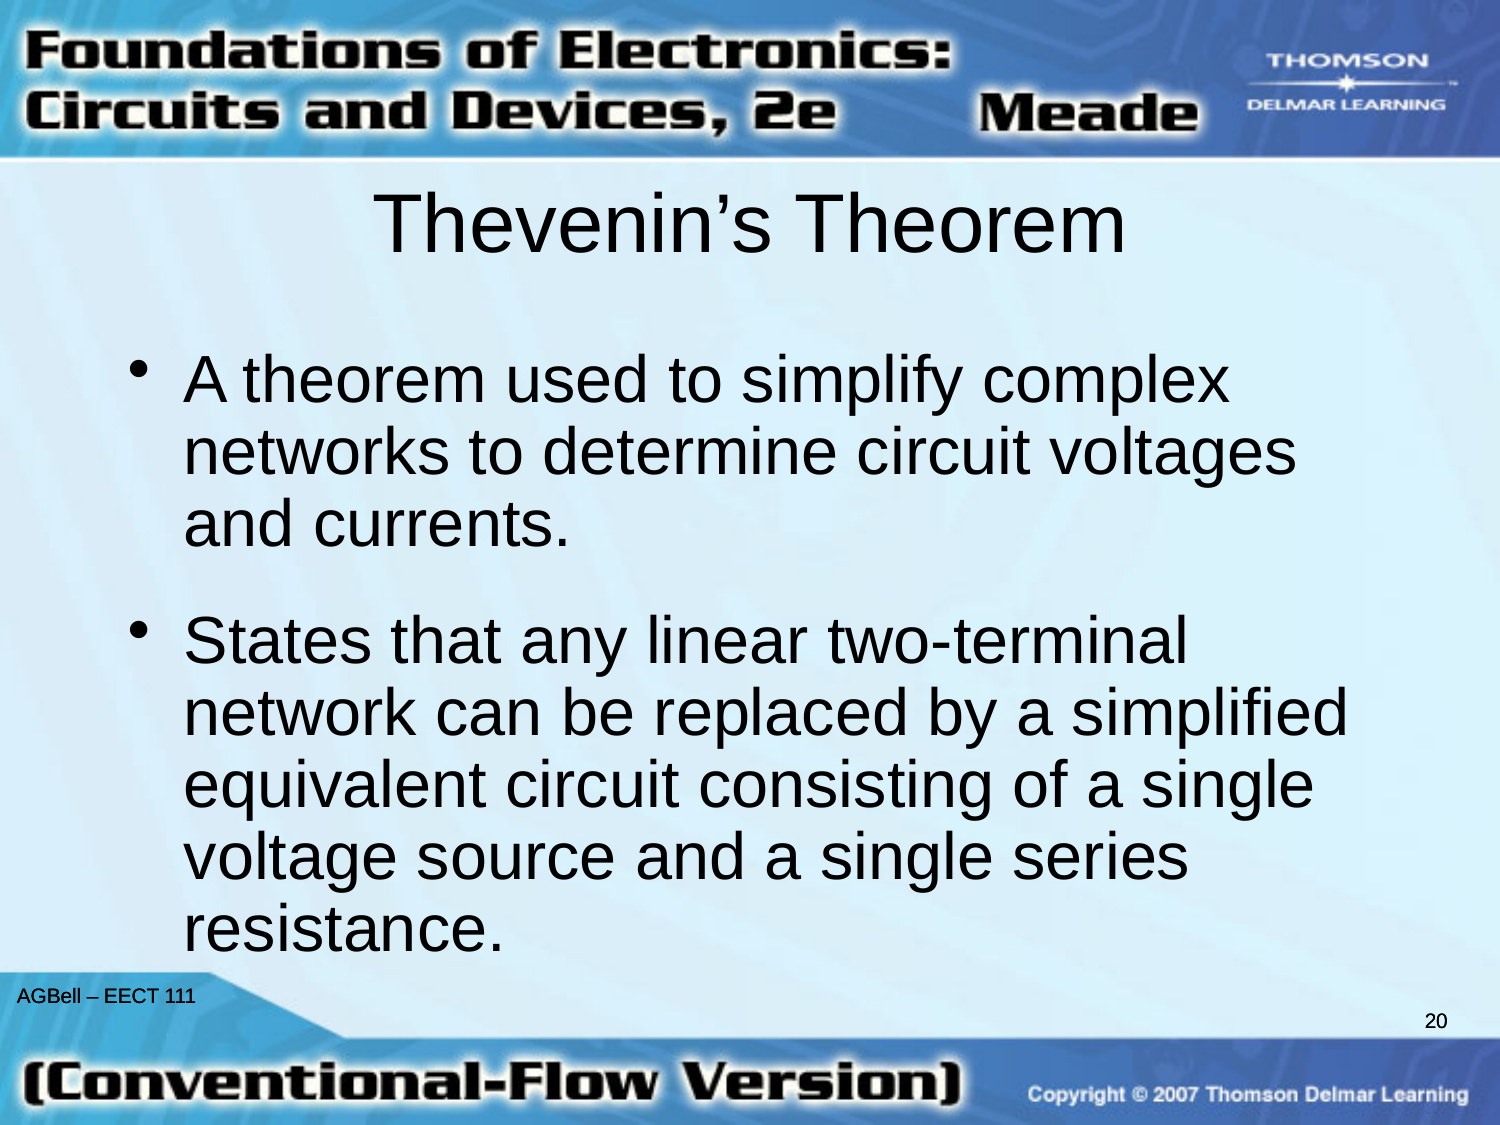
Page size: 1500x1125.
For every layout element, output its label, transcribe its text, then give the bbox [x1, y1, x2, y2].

title Thevenin’s Theorem [112, 125, 1388, 313]
picture [0, 0, 1500, 1125]
list A theorem used to simplify complex networks to determine circuit voltages and currents. States that any linear two-terminal network can be replaced by a simplified equivalent circuit consisting of a single voltage source and a single series resistance. [112, 337, 1388, 1000]
